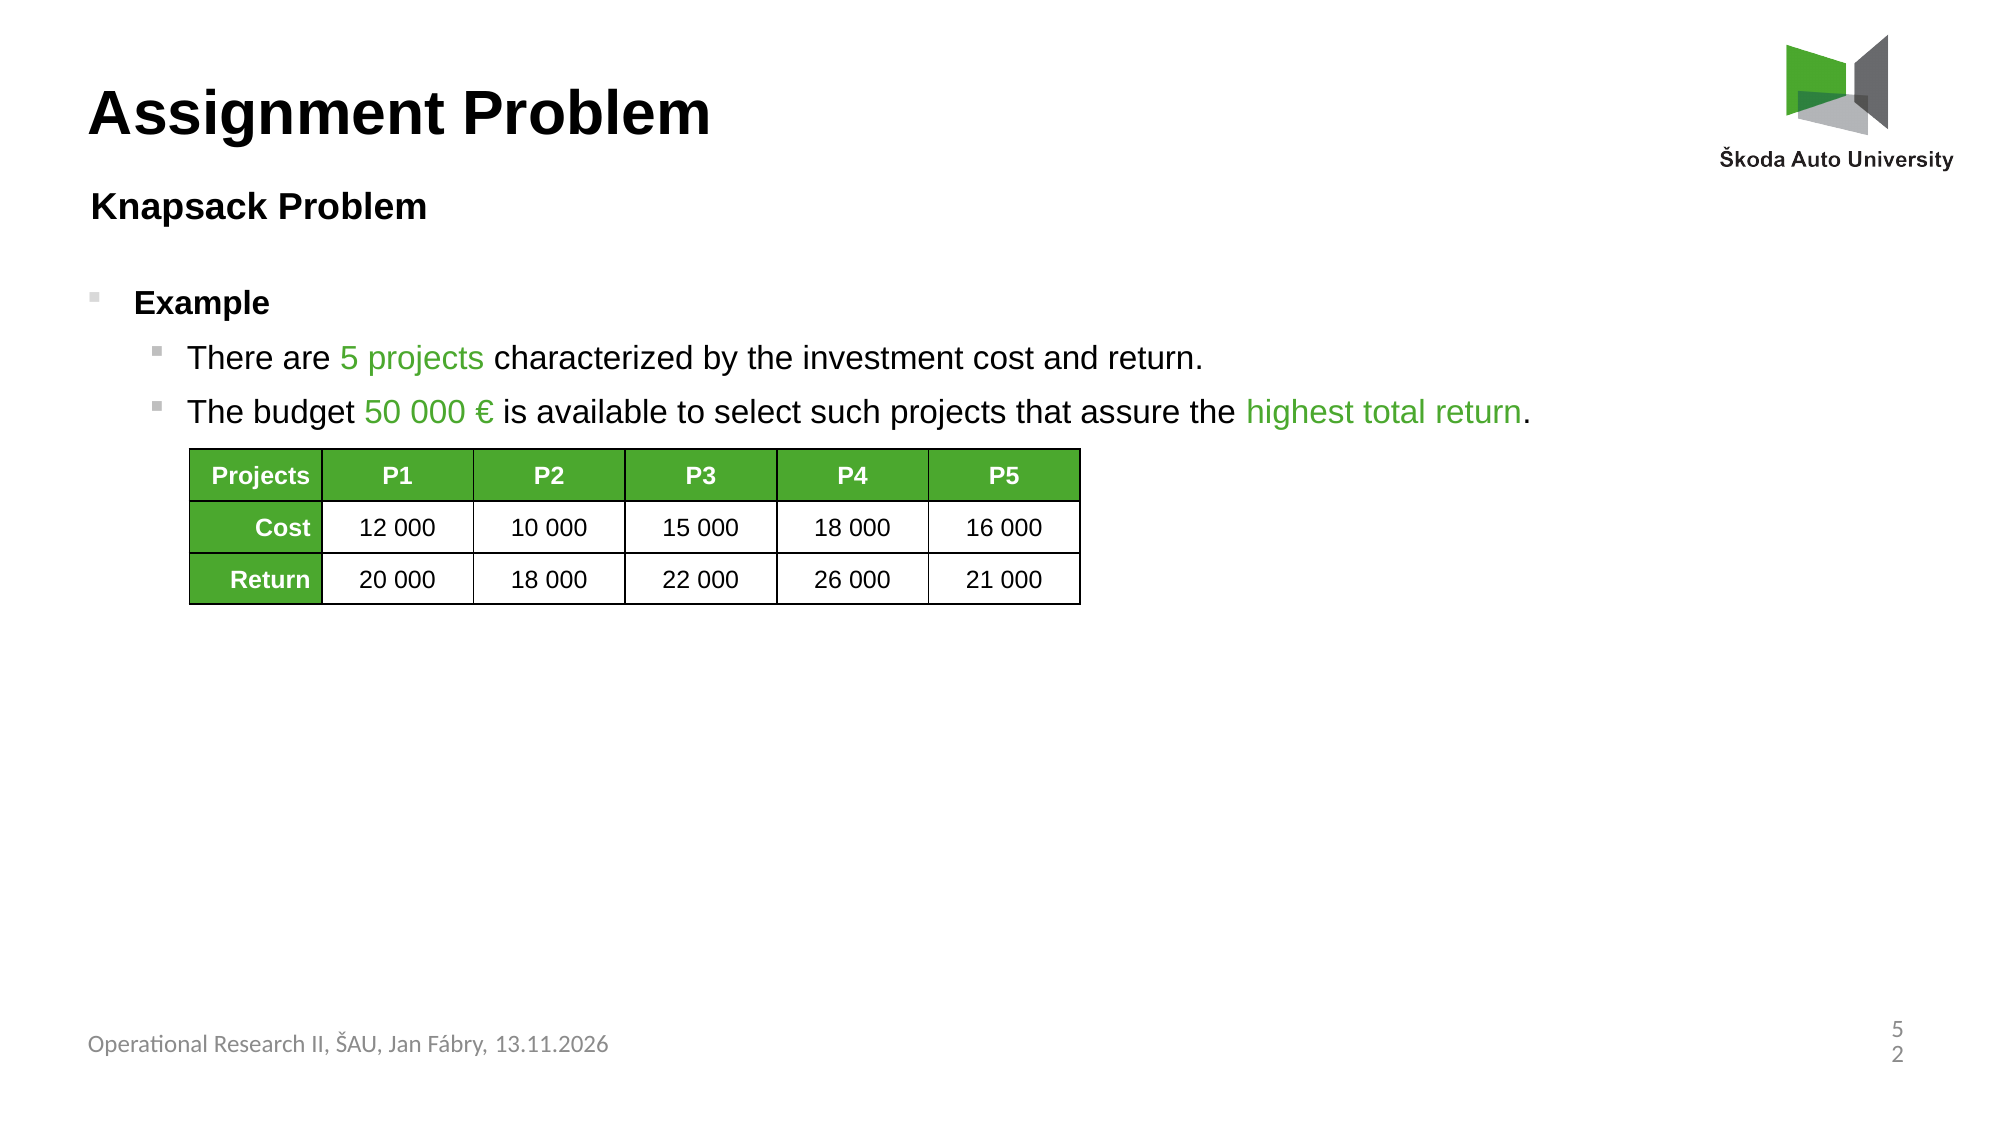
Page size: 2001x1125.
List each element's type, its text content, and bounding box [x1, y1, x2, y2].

picture [1719, 34, 1954, 175]
list Knapsack Problem [75, 174, 1643, 236]
list Assignment Problem [72, 72, 1593, 158]
table_cell 10 000 [474, 502, 624, 552]
footer Operational Research II, ŠAU, Jan Fábry, 03.03.2025 [72, 1012, 1148, 1073]
table_cell 22 000 [626, 554, 776, 603]
table_cell Return [190, 554, 321, 603]
table_cell 20 000 [323, 554, 473, 603]
table_header P5 [929, 450, 1079, 500]
table_cell 15 000 [626, 502, 776, 552]
table_cell 26 000 [778, 554, 928, 603]
table_cell Cost [190, 502, 321, 552]
table_cell 18 000 [778, 502, 928, 552]
table_header P3 [626, 450, 776, 500]
table_cell 16 000 [929, 502, 1079, 552]
list Example There are 5 projects characterized by the investment cost and return. The budget 50 000 € is available to select such projects that assure the highest total return. [71, 270, 1592, 890]
table_header P4 [778, 450, 928, 500]
table_cell 21 000 [929, 554, 1079, 603]
table_header P2 [474, 450, 624, 500]
table_header Projects [190, 450, 321, 500]
table_header P1 [323, 450, 473, 500]
table_cell 12 000 [323, 502, 473, 552]
slide_number 52 [1876, 1003, 1929, 1053]
table_cell 18 000 [474, 554, 624, 603]
